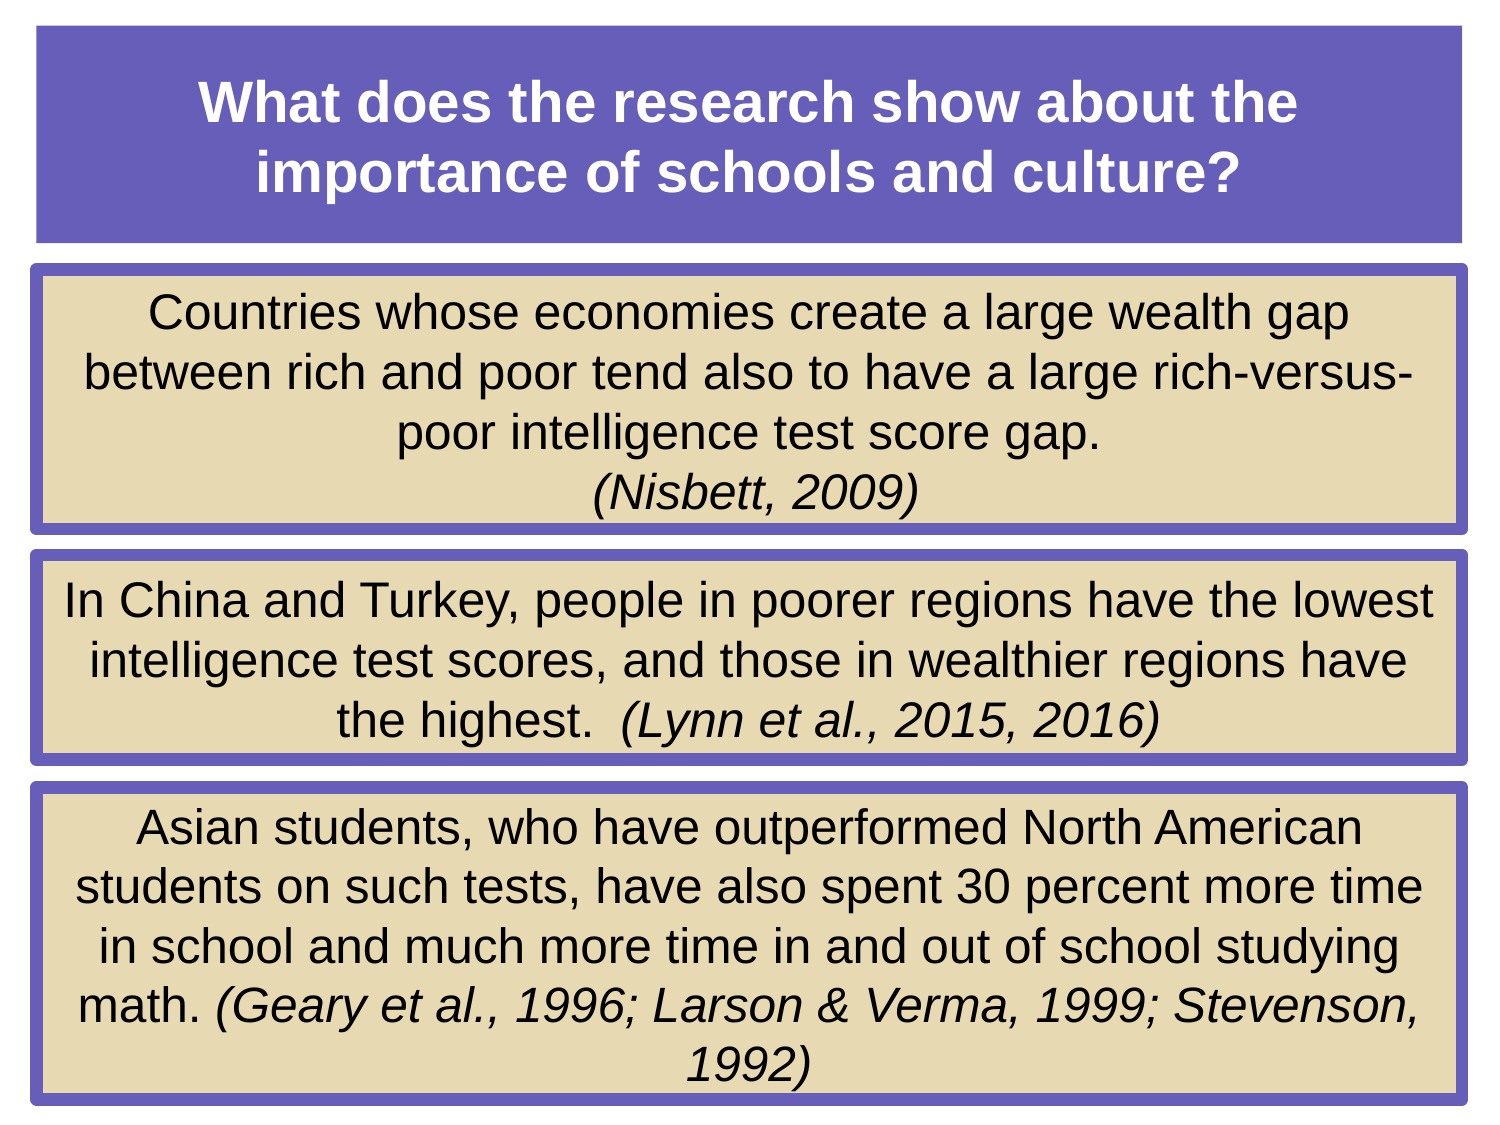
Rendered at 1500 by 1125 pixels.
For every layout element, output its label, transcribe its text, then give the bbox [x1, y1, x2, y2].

list Asian students, who have outperformed North American students on such tests, have also spent 30 percent more time in school and much more time in and out of school studying math. (Geary et al., 1996; Larson & Verma, 1999; Stevenson, 1992) [30, 781, 1468, 1106]
title What does the research show about the importance of schools and culture? [36, 25, 1463, 244]
list Countries whose economies create a large wealth gap between rich and poor tend also to have a large rich-versus-poor intelligence test score gap. (Nisbett, 2009) [30, 263, 1468, 535]
list In China and Turkey, people in poorer regions have the lowest intelligence test scores, and those in wealthier regions have the highest. (Lynn et al., 2015, 2016) [30, 549, 1468, 766]
